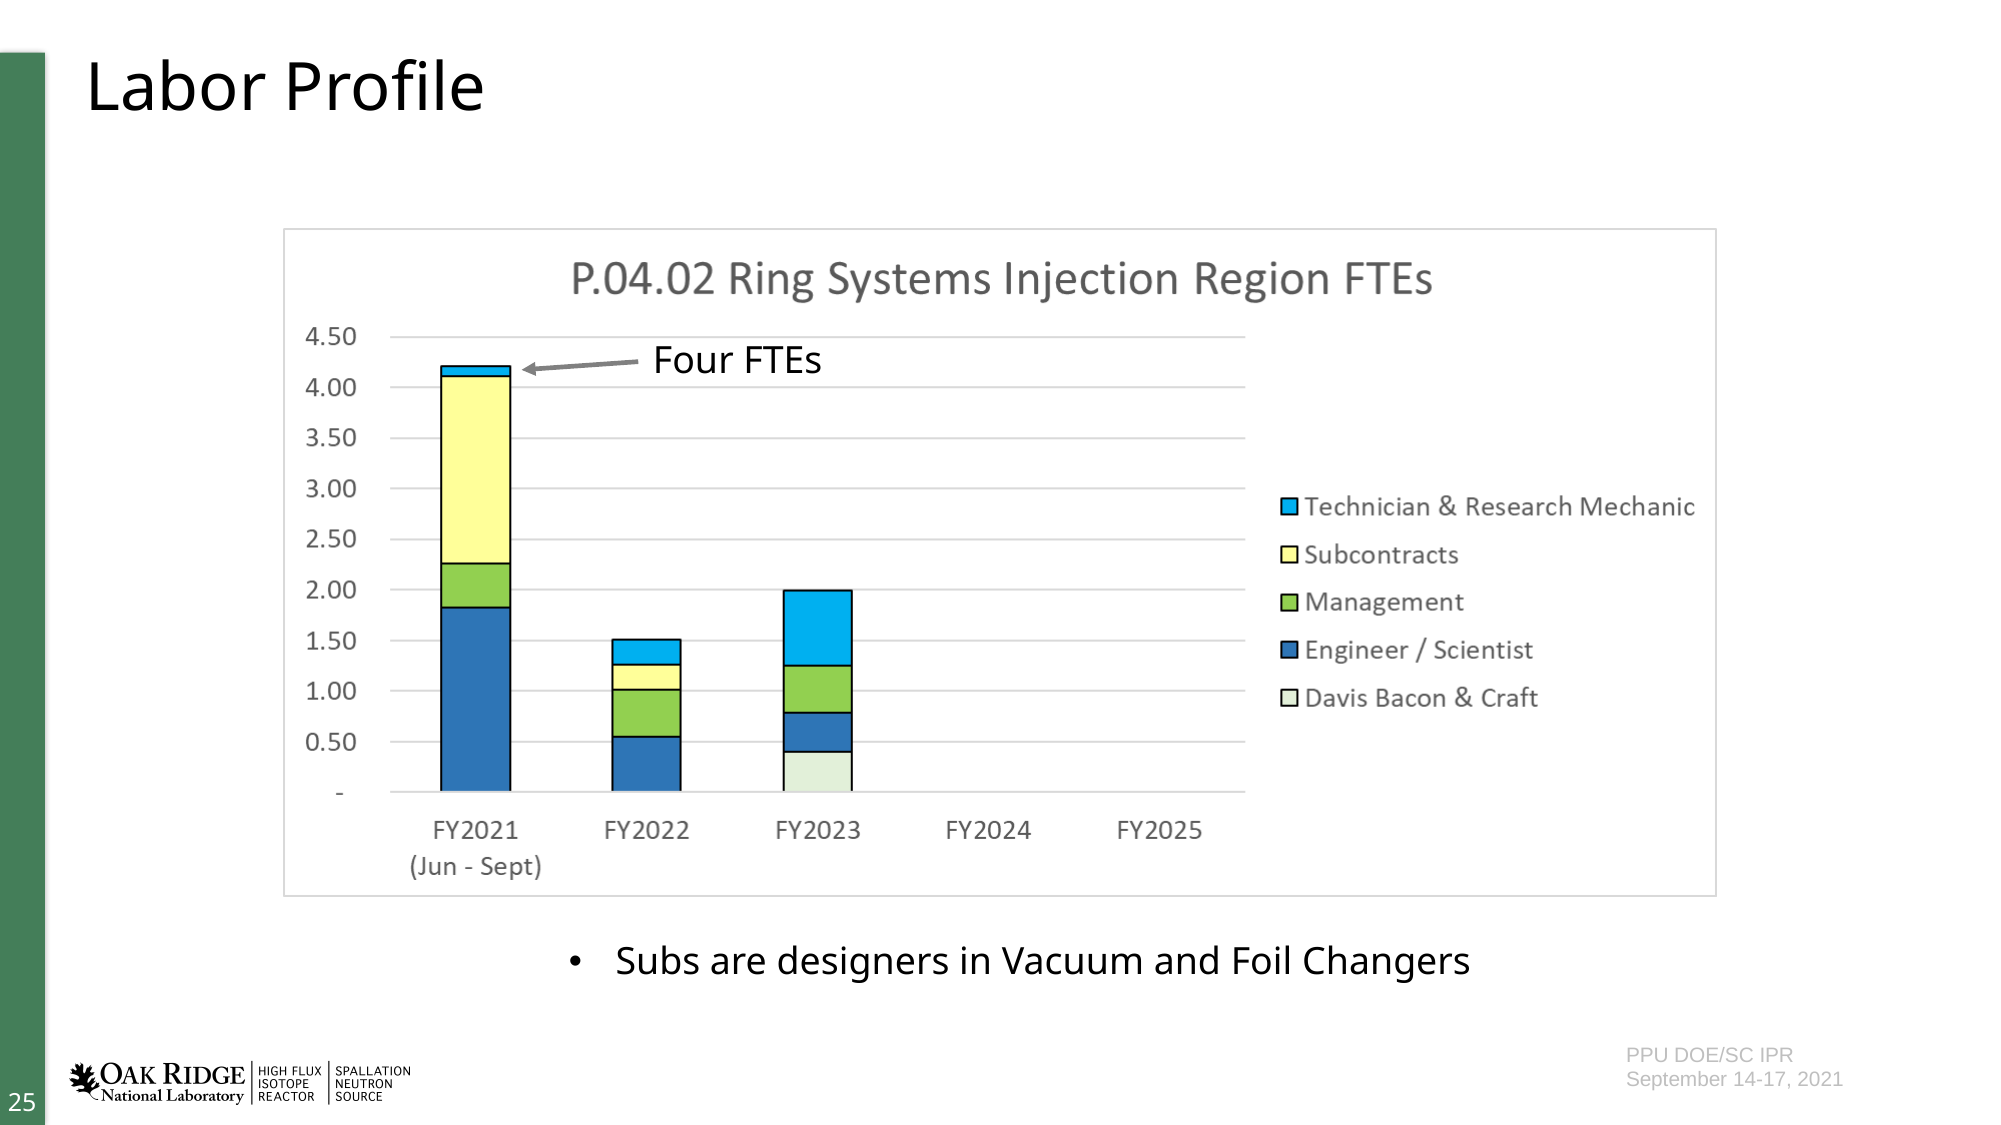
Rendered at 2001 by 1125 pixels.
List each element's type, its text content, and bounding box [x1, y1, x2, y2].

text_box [521, 361, 645, 371]
text_box Subs are designers in Vacuum and Foil Changers [553, 934, 1487, 991]
picture [66, 1058, 413, 1108]
picture [283, 228, 1717, 897]
title Labor Profile [70, 44, 1946, 134]
